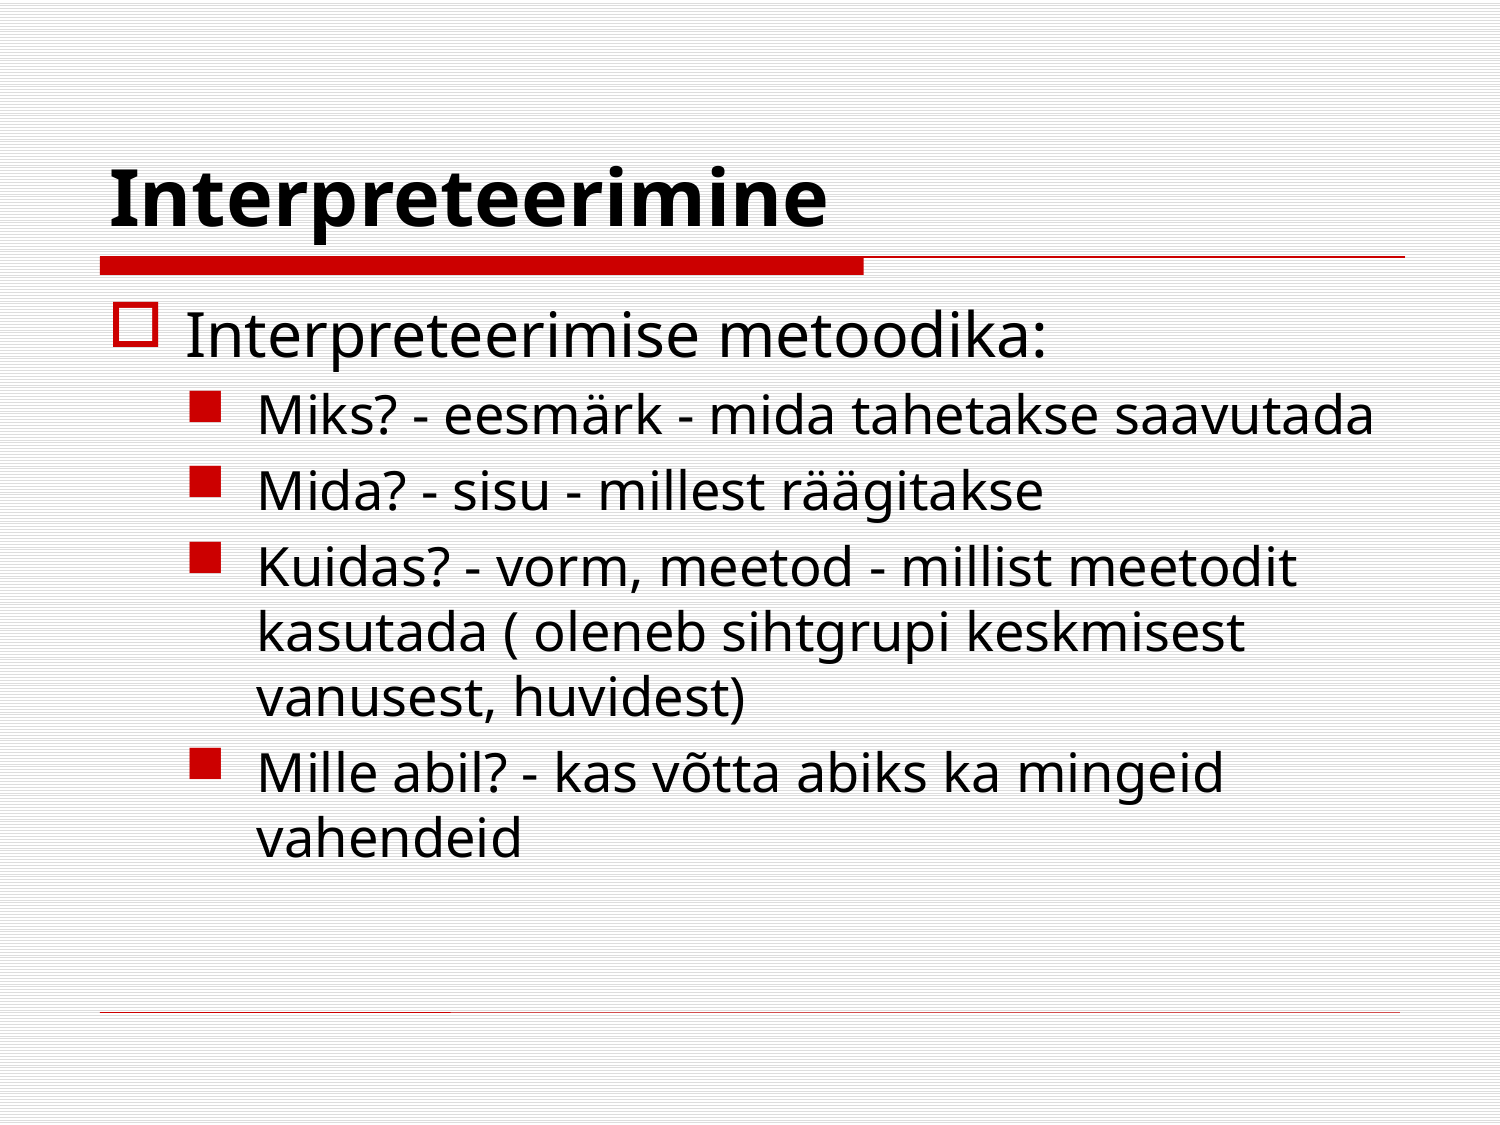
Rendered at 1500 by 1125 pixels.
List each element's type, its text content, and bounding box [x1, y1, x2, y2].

list Interpreteerimise metoodika: Miks? - eesmärk - mida tahetakse saavutada Mida? - sisu - millest räägitakse Kuidas? - vorm, meetod - millist meetodit kasutada ( oleneb sihtgrupi keskmisest vanusest, huvidest) Mille abil? - kas võtta abiks ka mingeid vahendeid [92, 287, 1406, 988]
title Interpreteerimine [94, 50, 1407, 250]
